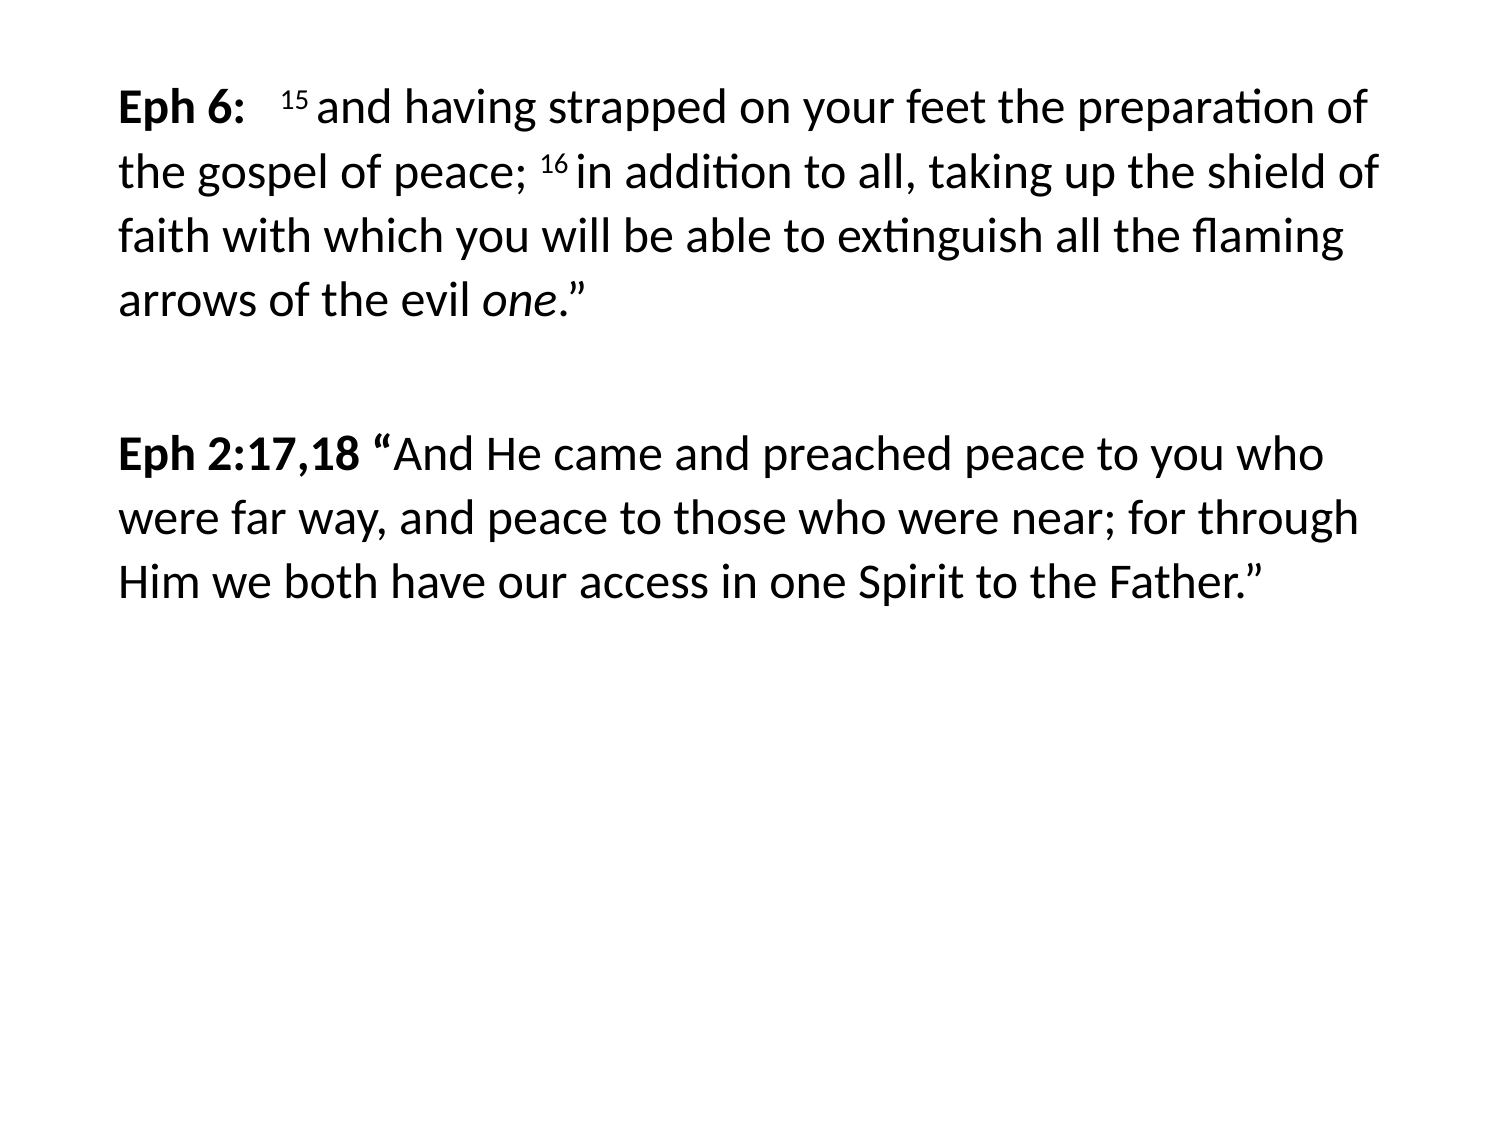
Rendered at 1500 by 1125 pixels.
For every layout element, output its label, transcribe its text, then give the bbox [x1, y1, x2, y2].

list Eph 6: 15 and having strapped on your feet the preparation of the gospel of peace; 16 in addition to all, taking up the shield of faith with which you will be able to extinguish all the flaming arrows of the evil one.” Eph 2:17,18 “And He came and preached peace to you who were far way, and peace to those who were near; for through Him we both have our access in one Spirit to the Father.” [103, 62, 1397, 1029]
